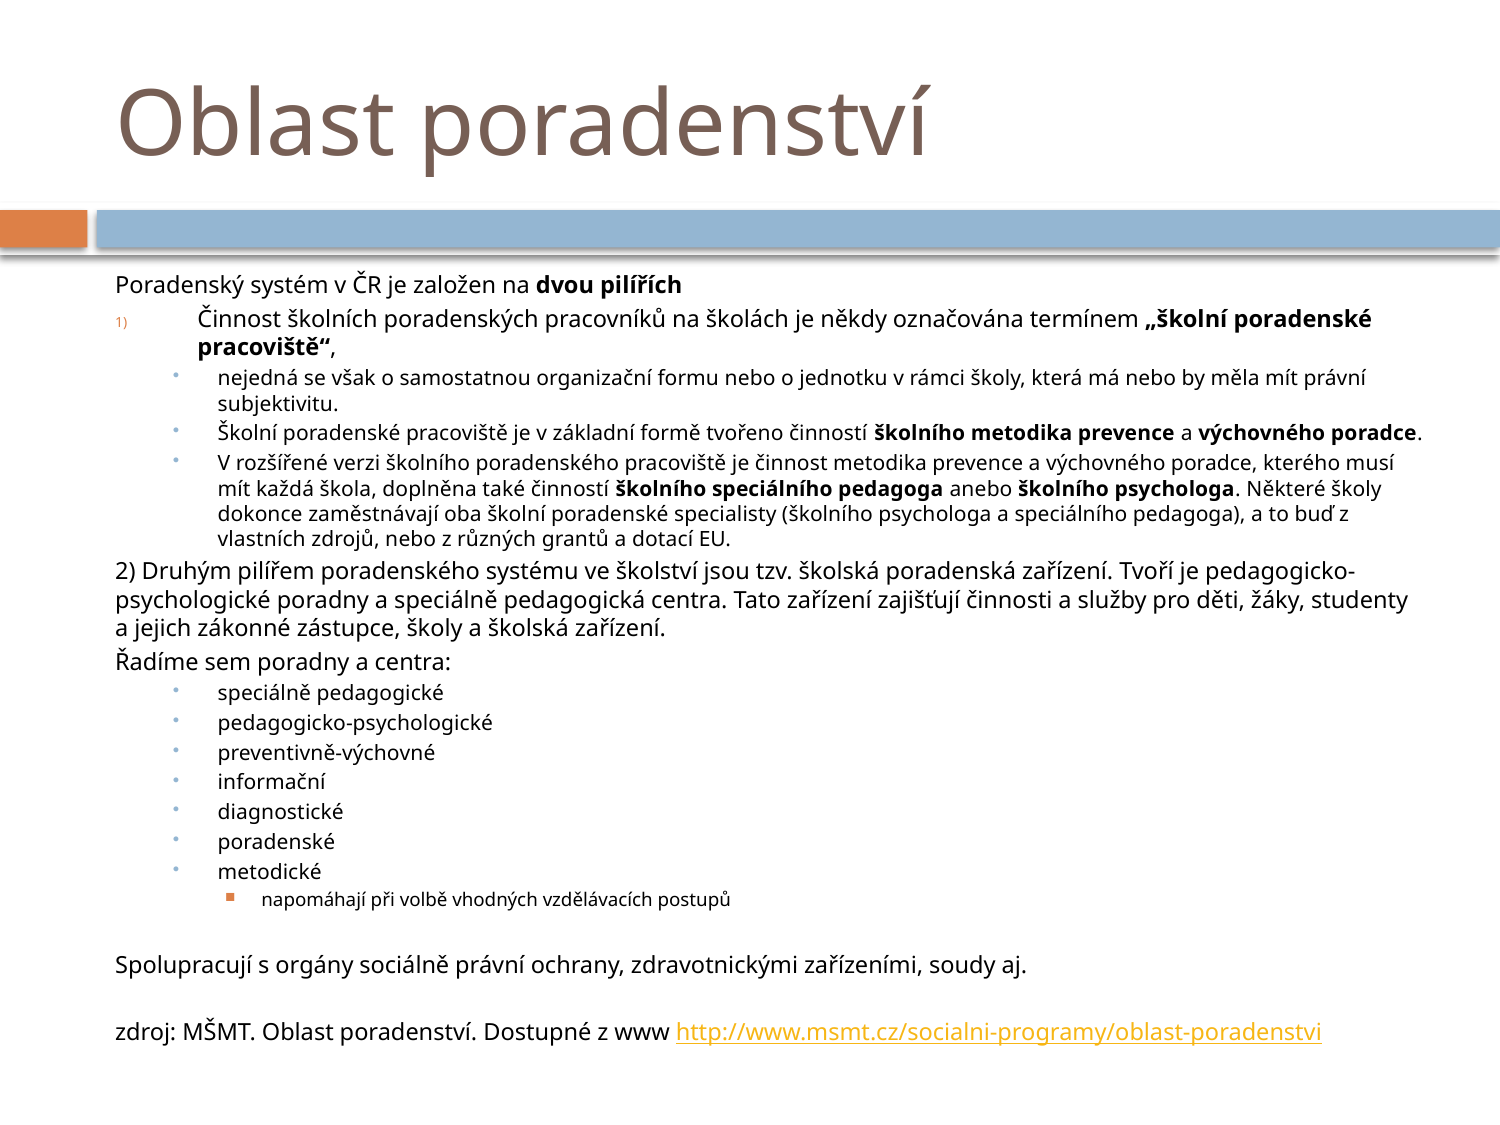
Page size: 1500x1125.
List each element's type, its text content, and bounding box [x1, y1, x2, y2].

title Oblast poradenství [100, 37, 1438, 200]
list Poradenský systém v ČR je založen na dvou pilířích Činnost školních poradenských pracovníků na školách je někdy označována termínem „školní poradenské pracoviště“, nejedná se však o samostatnou organizační formu nebo o jednotku v rámci školy, která má nebo by měla mít právní subjektivitu. Školní poradenské pracoviště je v základní formě tvořeno činností školního metodika prevence a výchovného poradce. V rozšířené verzi školního poradenského pracoviště je činnost metodika prevence a výchovného poradce, kterého musí mít každá škola, doplněna také činností školního speciálního pedagoga anebo školního psychologa. Některé školy dokonce zaměstnávají oba školní poradenské specialisty (školního psychologa a speciálního pedagoga), a to buď z vlastních zdrojů, nebo z různých grantů a dotací EU. 2) Druhým pilířem poradenského systému ve školství jsou tzv. školská poradenská zařízení. Tvoří je pedagogicko-psychologické poradny a speciálně pedagogická centra. Tato zařízení zajišťují činnosti a služby pro děti, žáky, studenty a jejich zákonné zástupce, školy a školská zařízení. Řadíme sem poradny a centra: speciálně pedagogické pedagogicko-psychologické preventivně-výchovné informační diagnostické poradenské metodické napomáhají při volbě vhodných vzdělávacích postupů Spolupracují s orgány sociálně právní ochrany, zdravotnickými zařízeními, soudy aj. zdroj: MŠMT. Oblast poradenství. Dostupné z www http://www.msmt.cz/socialni-programy/oblast-poradenstvi [100, 262, 1438, 1083]
